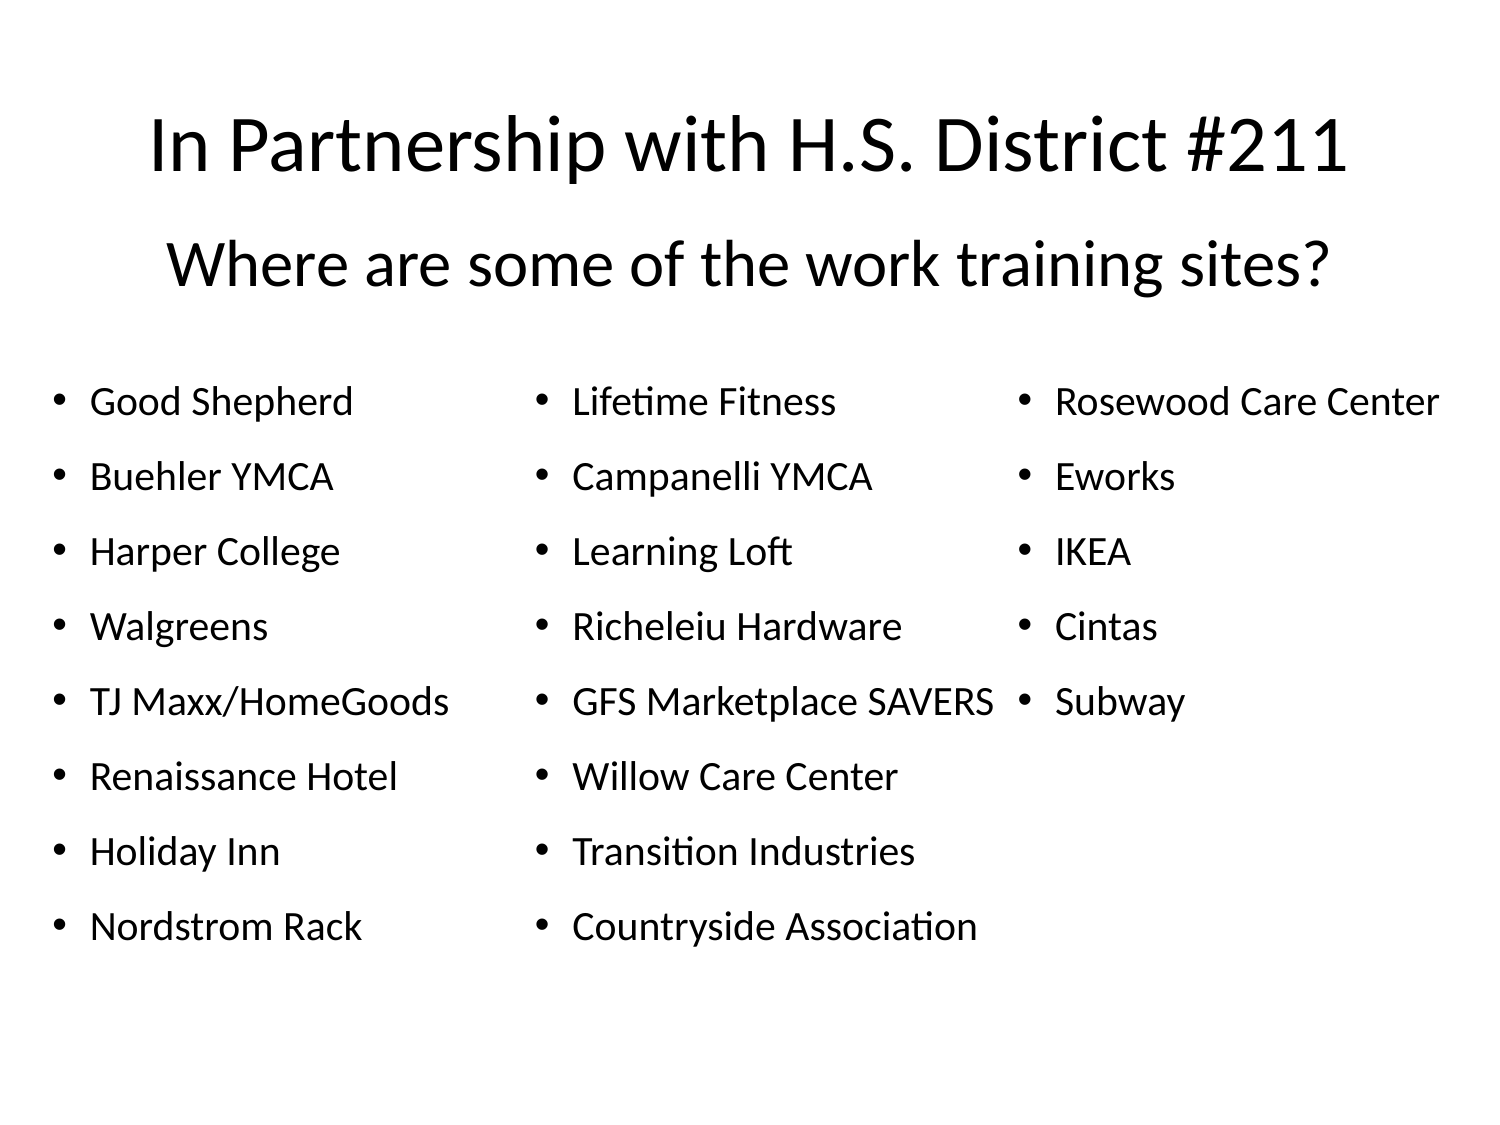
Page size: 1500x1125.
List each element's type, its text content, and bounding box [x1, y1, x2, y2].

title In Partnership with H.S. District #211 [75, 45, 1425, 233]
text_box Good Shepherd Buehler YMCA Harper College Walgreens TJ Maxx/HomeGoods Renaissance Hotel Holiday Inn Nordstrom Rack Lifetime Fitness Campanelli YMCA Learning Loft Richeleiu Hardware GFS Marketplace SAVERS Willow Care Center Transition Industries Countryside Association Rosewood Care Center Eworks IKEA Cintas Subway [37, 341, 1500, 1007]
text_box Where are some of the work training sites? [151, 212, 1349, 341]
